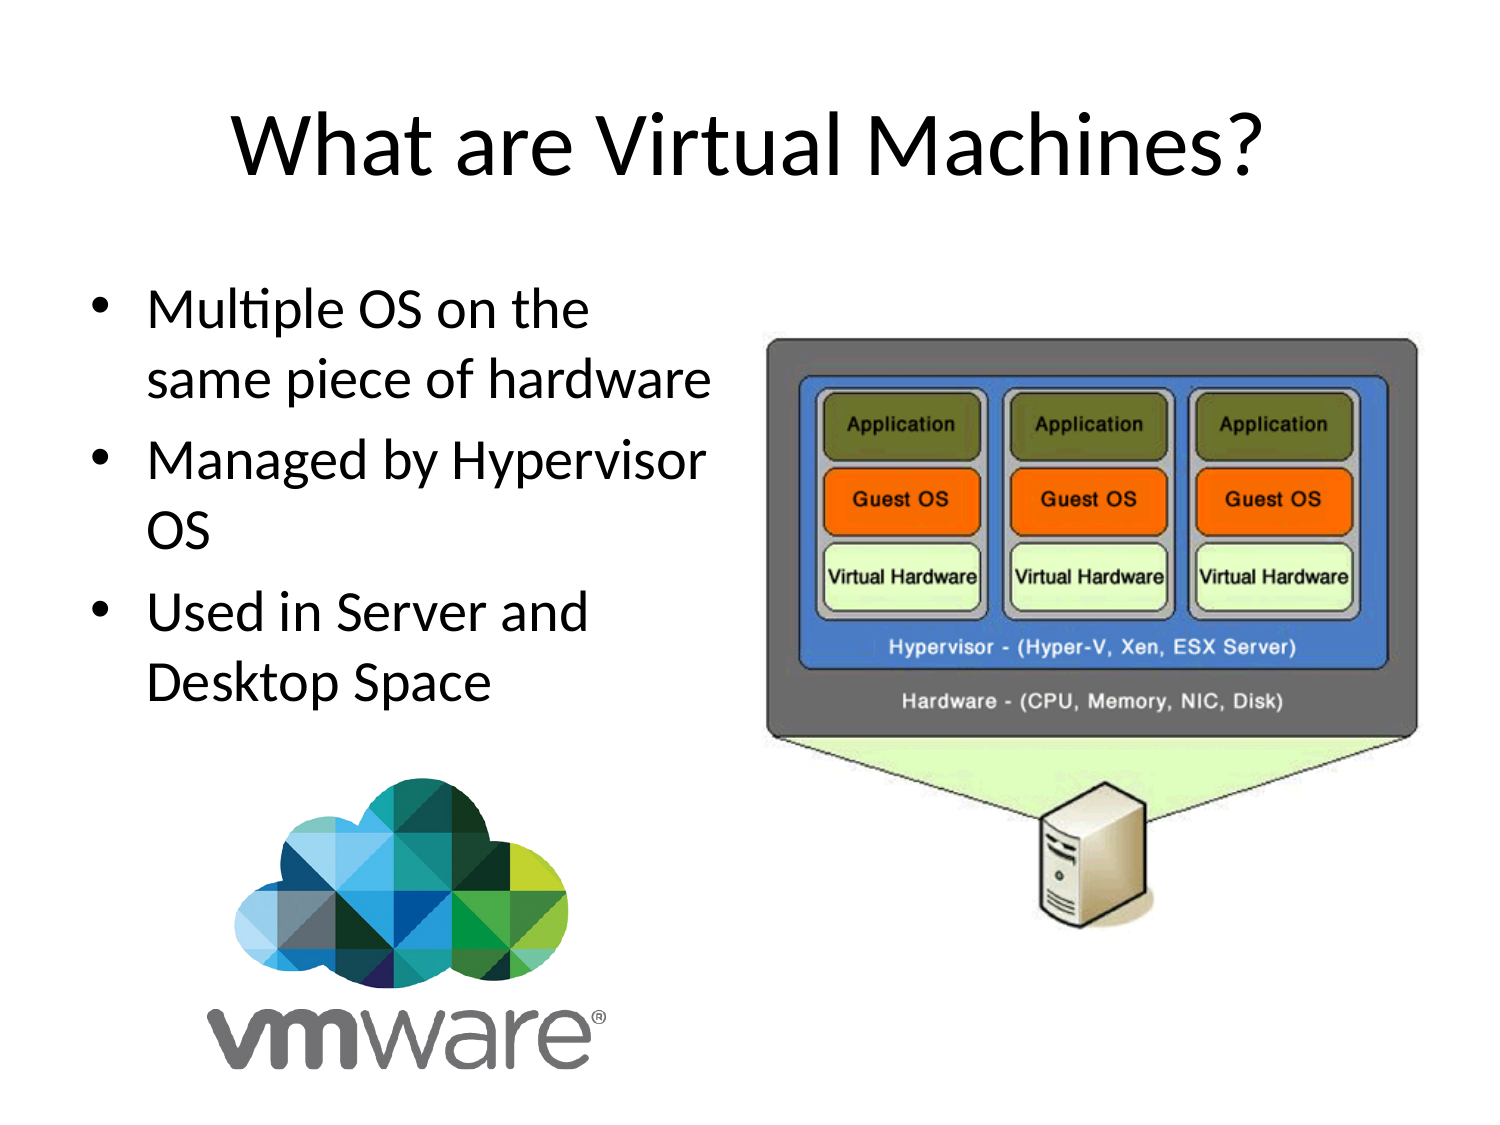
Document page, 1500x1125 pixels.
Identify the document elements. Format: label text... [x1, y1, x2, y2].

title What are Virtual Machines? [75, 45, 1425, 233]
list Multiple OS on the same piece of hardware Managed by Hypervisor OS Used in Server and Desktop Space [75, 262, 738, 1005]
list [762, 262, 1426, 1006]
picture [137, 762, 666, 1094]
